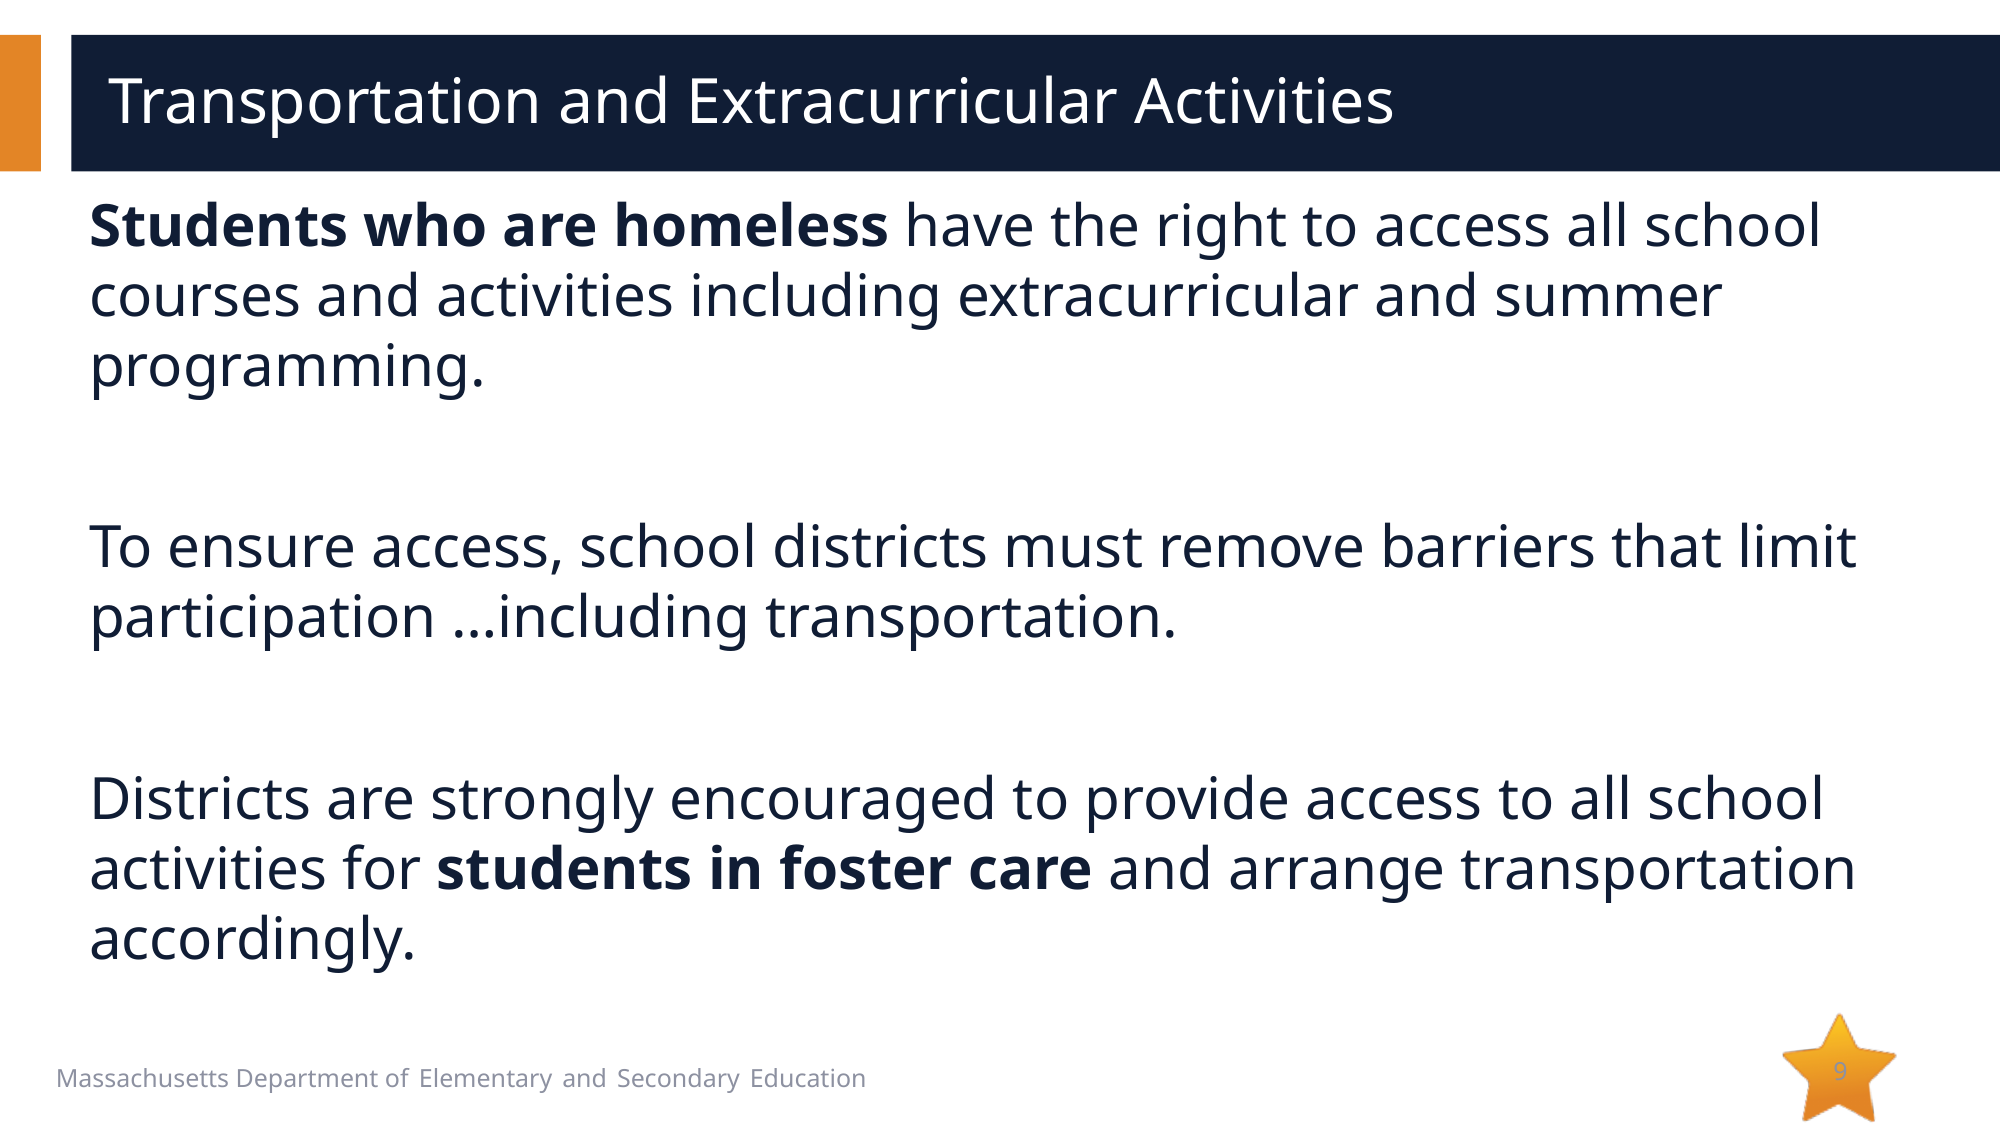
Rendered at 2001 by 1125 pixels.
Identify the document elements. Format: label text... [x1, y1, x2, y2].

list Students who are homeless have the right to access all school courses and activities including extracurricular and summer programming. To ensure access, school districts must remove barriers that limit participation …including transportation. Districts are strongly encouraged to provide access to all school activities for students in foster care and arrange transportation accordingly. [74, 180, 1959, 1031]
title Transportation and Extracurricular Activities [93, 47, 1959, 159]
picture [1775, 1031, 1909, 1125]
slide_number 9 [1412, 1042, 1863, 1103]
